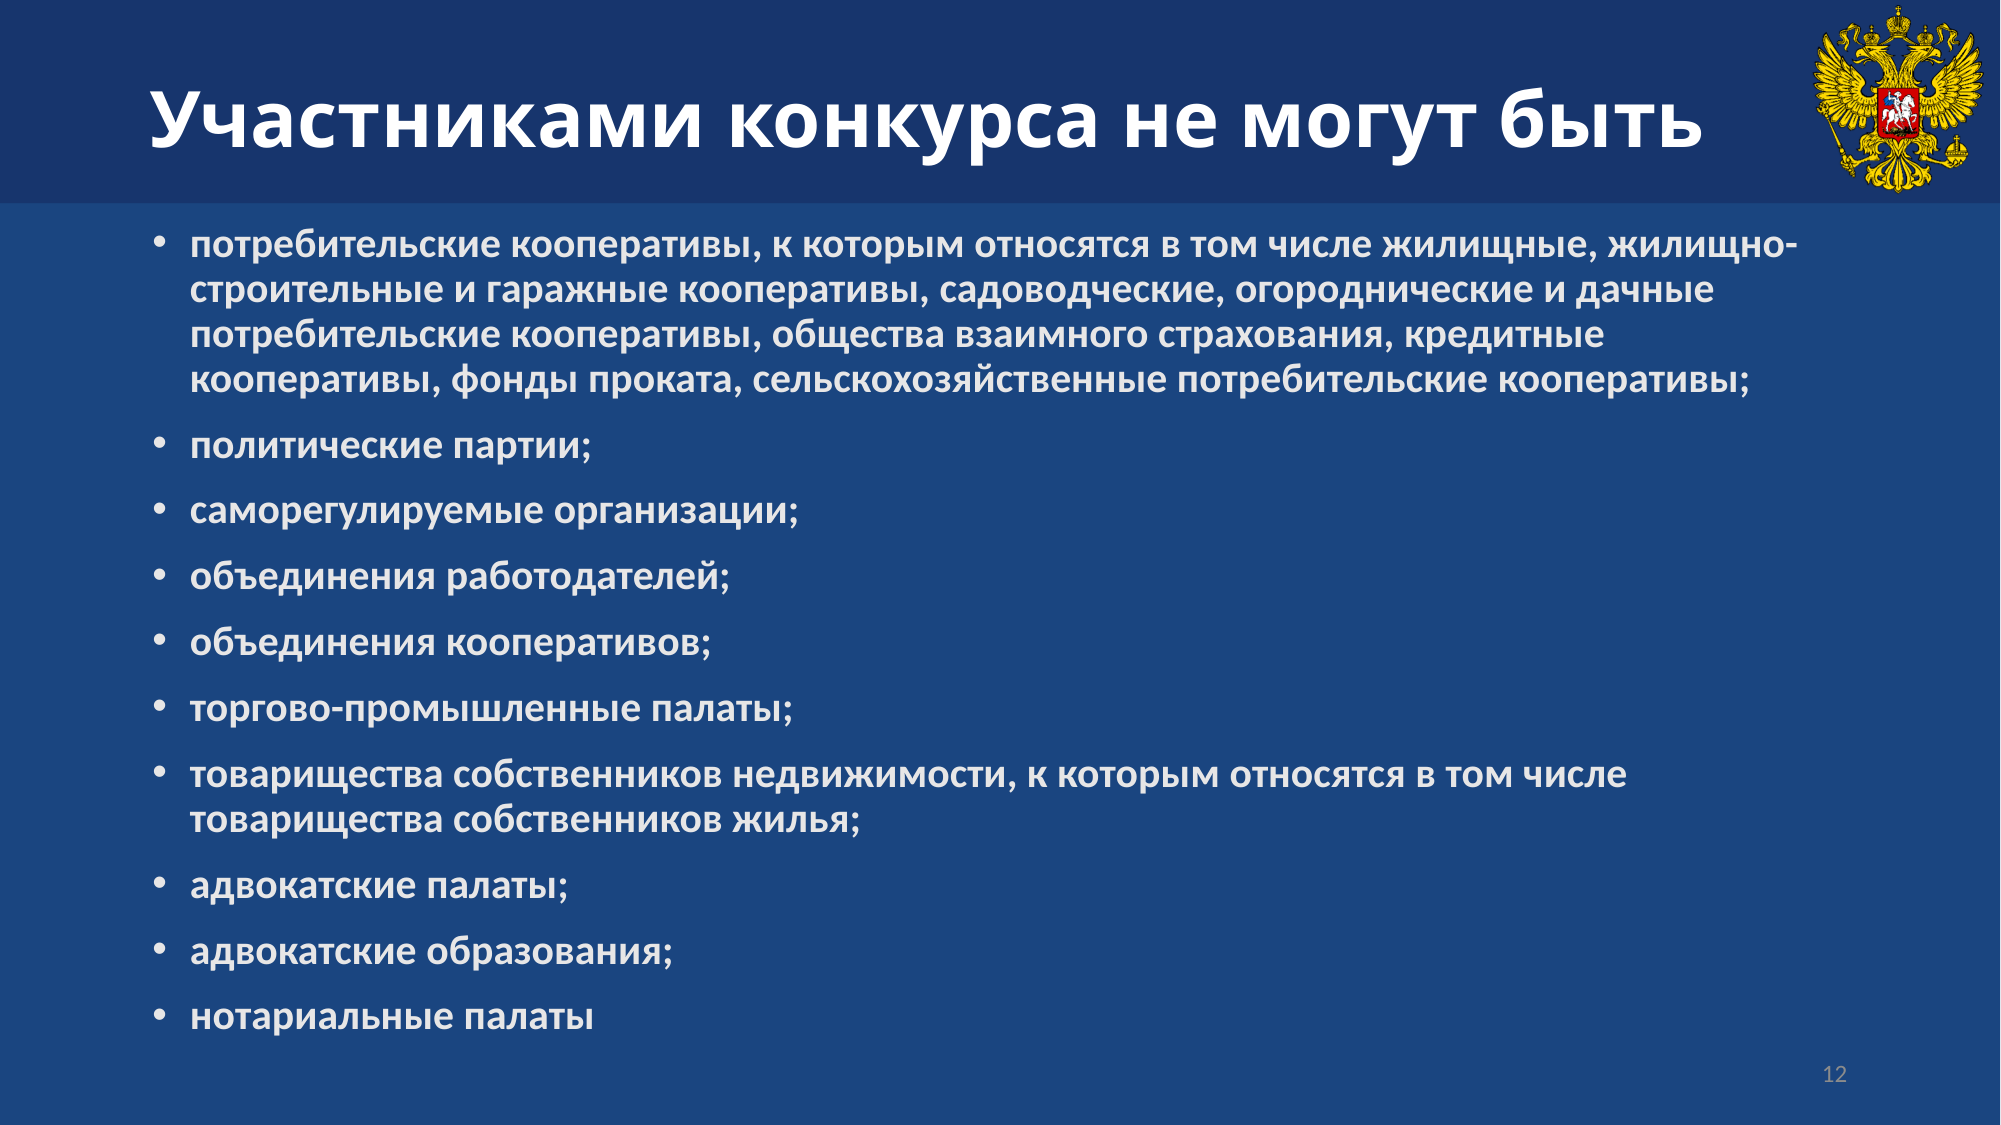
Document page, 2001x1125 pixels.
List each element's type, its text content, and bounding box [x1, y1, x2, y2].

slide_number 12 [1412, 1042, 1863, 1103]
list потребительские кооперативы, к которым относятся в том числе жилищные, жилищно-строительные и гаражные кооперативы, садоводческие, огороднические и дачные потребительские кооперативы, общества взаимного страхования, кредитные кооперативы, фонды проката, сельскохозяйственные потребительские кооперативы; политические партии; саморегулируемые организации; объединения работодателей; объединения кооперативов; торгово-промышленные палаты; товарищества собственников недвижимости, к которым относятся в том числе товарищества собственников жилья; адвокатские палаты; адвокатские образования; нотариальные палаты [137, 213, 1863, 1082]
picture [0, 0, 2001, 1125]
title Участниками конкурса не могут быть [134, 42, 1860, 204]
